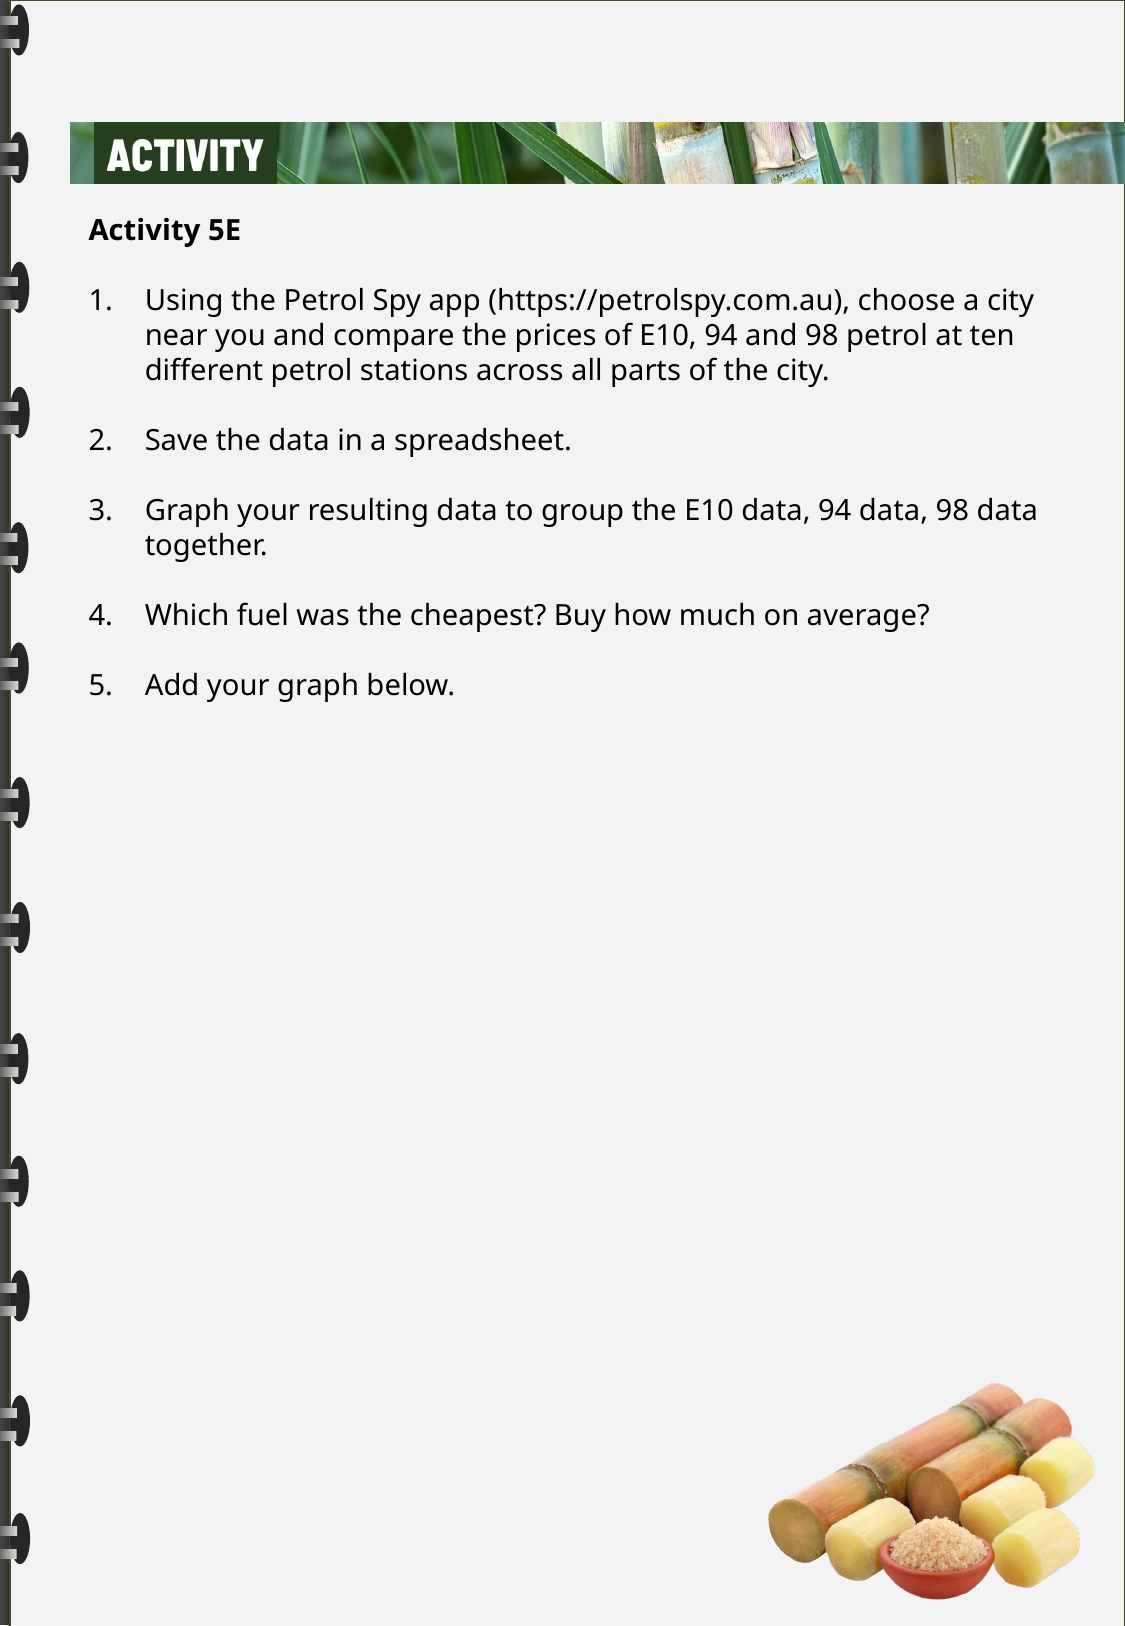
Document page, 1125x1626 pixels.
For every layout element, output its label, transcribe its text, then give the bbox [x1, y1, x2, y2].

picture [765, 1378, 1098, 1604]
picture [70, 122, 1125, 184]
text_box Activity 5E Using the Petrol Spy app (https://petrolspy.com.au), choose a city near you and compare the prices of E10, 94 and 98 petrol at ten different petrol stations across all parts of the city. Save the data in a spreadsheet. Graph your resulting data to group the E10 data, 94 data, 98 data together. Which fuel was the cheapest? Buy how much on average? Add your graph below. [73, 204, 1062, 744]
